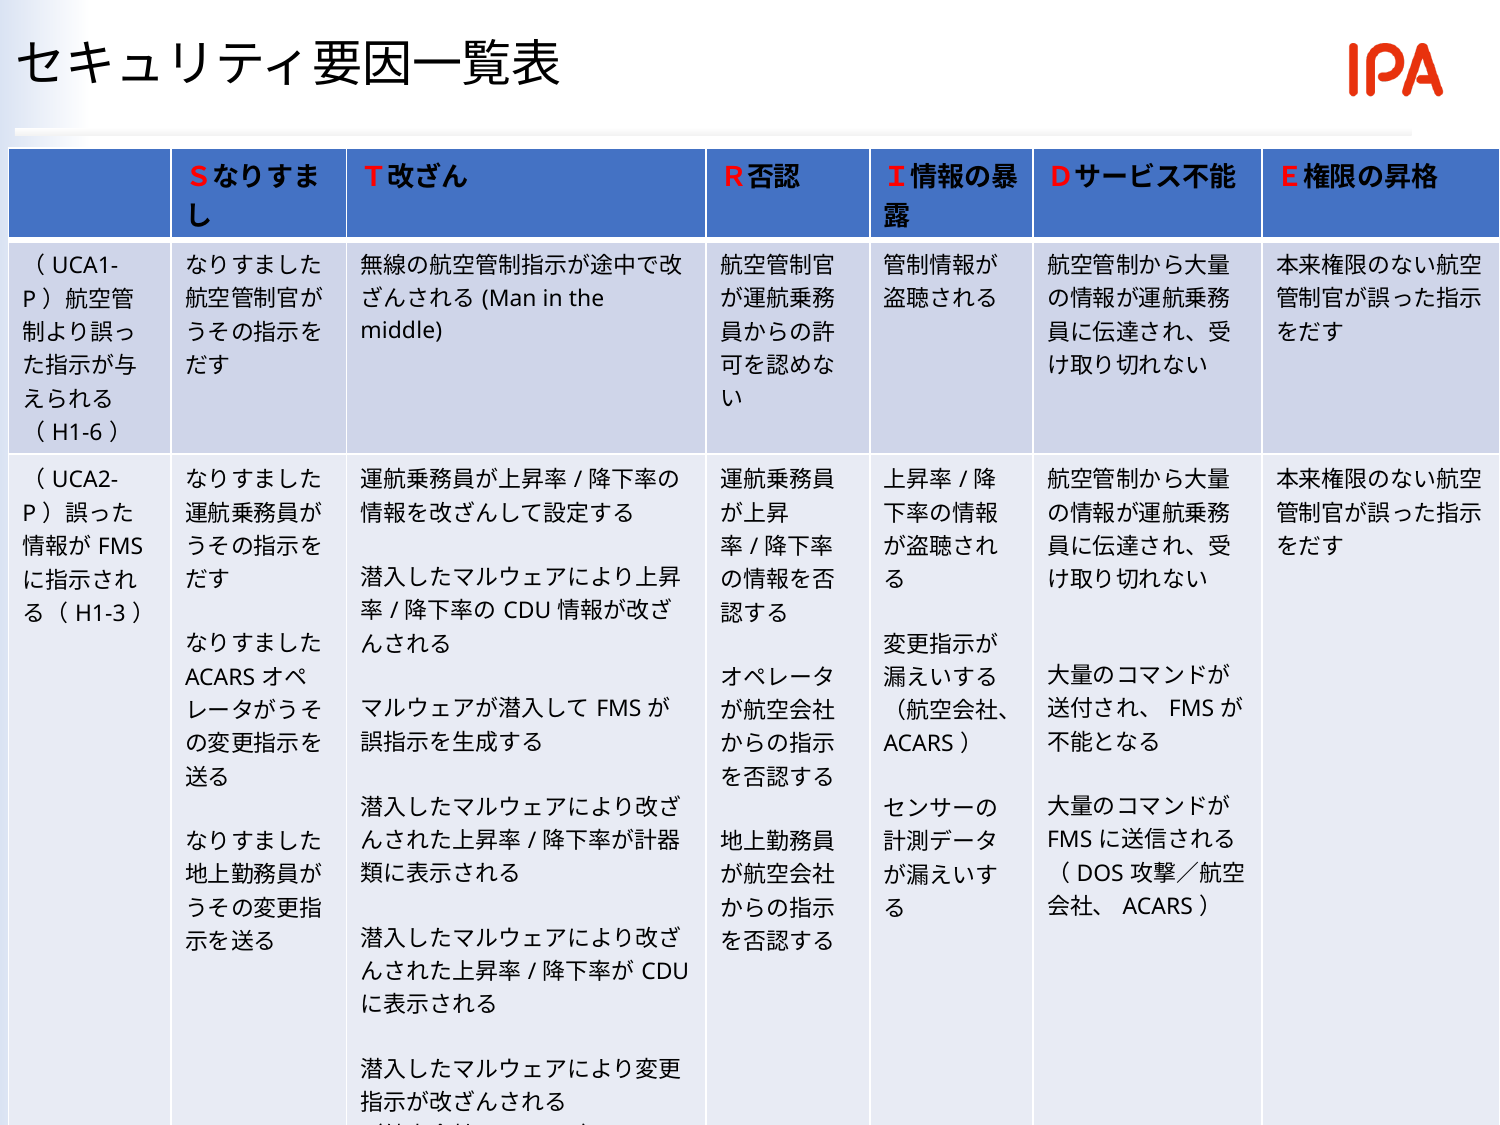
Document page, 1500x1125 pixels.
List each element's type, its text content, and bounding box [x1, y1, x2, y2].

table_header Ｉ情報の暴露 [871, 149, 1032, 237]
table_cell （UCA1-P）航空管制より誤った指示が与えられる（H1-6） [9, 243, 170, 453]
table_cell 運航乗務員が上昇率/降下率の情報を改ざんして設定する 潜入したマルウェアにより上昇率/降下率のCDU情報が改ざんされる マルウェアが潜入してFMSが誤指示を生成する 潜入したマルウェアにより改ざんされた上昇率/降下率が計器類に表示される 潜入したマルウェアにより改ざんされた上昇率/降下率がCDUに表示される 潜入したマルウェアにより変更指示が改ざんされる （航空会社、ACARS） 無線の送信データが途中で改ざんされる センサーの計測データが改ざんされる [347, 455, 705, 1125]
title セキュリティ要因一覧表 [0, 17, 1145, 113]
table_cell 航空管制から大量の情報が運航乗務員に伝達され、受け取り切れない [1034, 243, 1261, 453]
table_cell 無線の航空管制指示が途中で改ざんされる(Man in the middle) [347, 243, 705, 453]
table_cell 本来権限のない航空管制官が誤った指示をだす [1263, 455, 1499, 1125]
table_cell なりすました運航乗務員がうその指示をだす なりすましたACARSオペレータがうその変更指示を送る なりすました地上勤務員がうその変更指示を送る [172, 455, 346, 1125]
table_header Ｔ改ざん [347, 149, 705, 237]
table_header Ｓなりすまし [172, 149, 346, 237]
picture [1324, 24, 1446, 114]
table_header [9, 149, 170, 237]
table_header Ｒ否認 [707, 149, 869, 237]
table_cell 航空管制官が運航乗務員からの許可を認めない [707, 243, 869, 453]
table_cell （UCA2-P）誤った情報がFMSに指示される（H1-3） [9, 455, 170, 1125]
table_cell なりすました航空管制官がうその指示をだす [172, 243, 346, 453]
table_cell 航空管制から大量の情報が運航乗務員に伝達され、受け取り切れない 大量のコマンドが送付され、FMSが不能となる 大量のコマンドがFMSに送信される（DOS攻撃／航空会社、ACARS） [1034, 455, 1261, 1125]
table_cell 本来権限のない航空管制官が誤った指示をだす [1263, 243, 1499, 453]
table_header Ｄサービス不能 [1034, 149, 1261, 237]
table_cell 運航乗務員が上昇率/降下率の情報を否認する オペレータが航空会社からの指示を否認する 地上勤務員が航空会社からの指示を否認する [707, 455, 869, 1125]
table_header Ｅ権限の昇格 [1263, 149, 1499, 237]
table_cell 上昇率/降下率の情報が盗聴される 変更指示が漏えいする （航空会社、ACARS） センサーの計測データが漏えいする [871, 455, 1032, 1125]
table_cell 管制情報が盗聴される [871, 243, 1032, 453]
